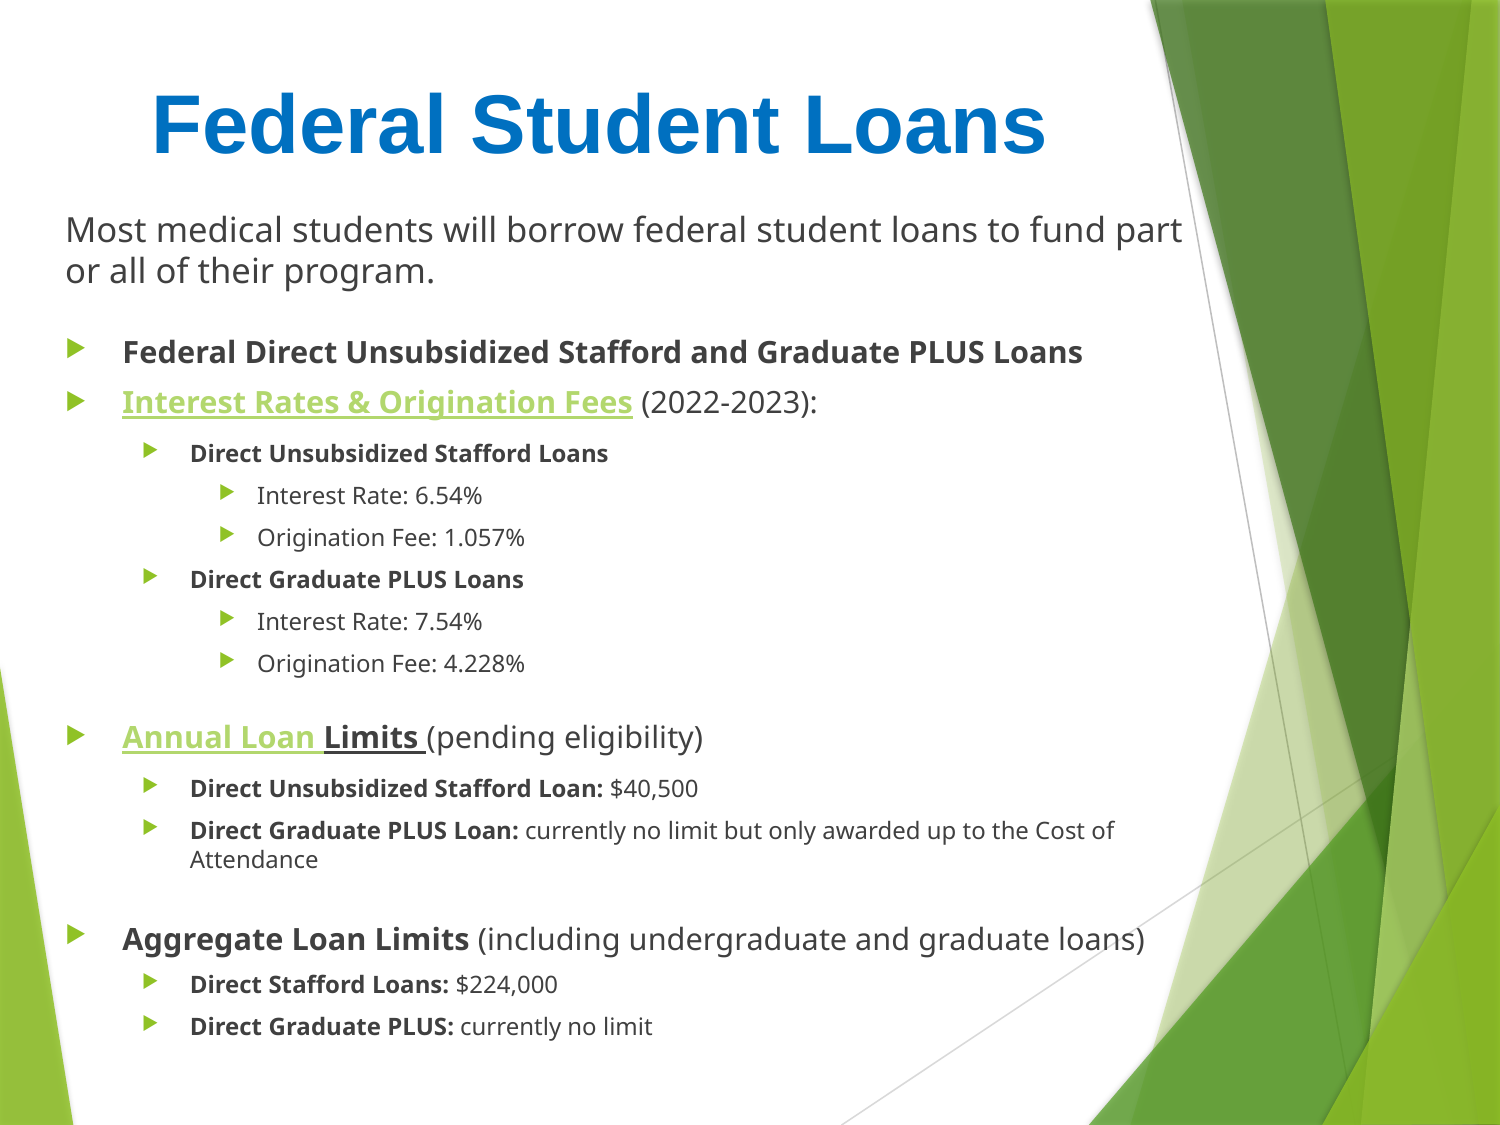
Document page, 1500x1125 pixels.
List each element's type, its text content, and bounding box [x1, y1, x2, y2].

title Federal Student Loans [24, 62, 1175, 280]
list Most medical students will borrow federal student loans to fund part or all of their program. Federal Direct Unsubsidized Stafford and Graduate PLUS Loans Interest Rates & Origination Fees (2022-2023): Direct Unsubsidized Stafford Loans Interest Rate: 6.54% Origination Fee: 1.057% Direct Graduate PLUS Loans Interest Rate: 7.54% Origination Fee: 4.228% Annual Loan Limits (pending eligibility) Direct Unsubsidized Stafford Loan: $40,500 Direct Graduate PLUS Loan: currently no limit but only awarded up to the Cost of Attendance Aggregate Loan Limits (including undergraduate and graduate loans) Direct Stafford Loans: $224,000 Direct Graduate PLUS: currently no limit [50, 200, 1238, 1050]
